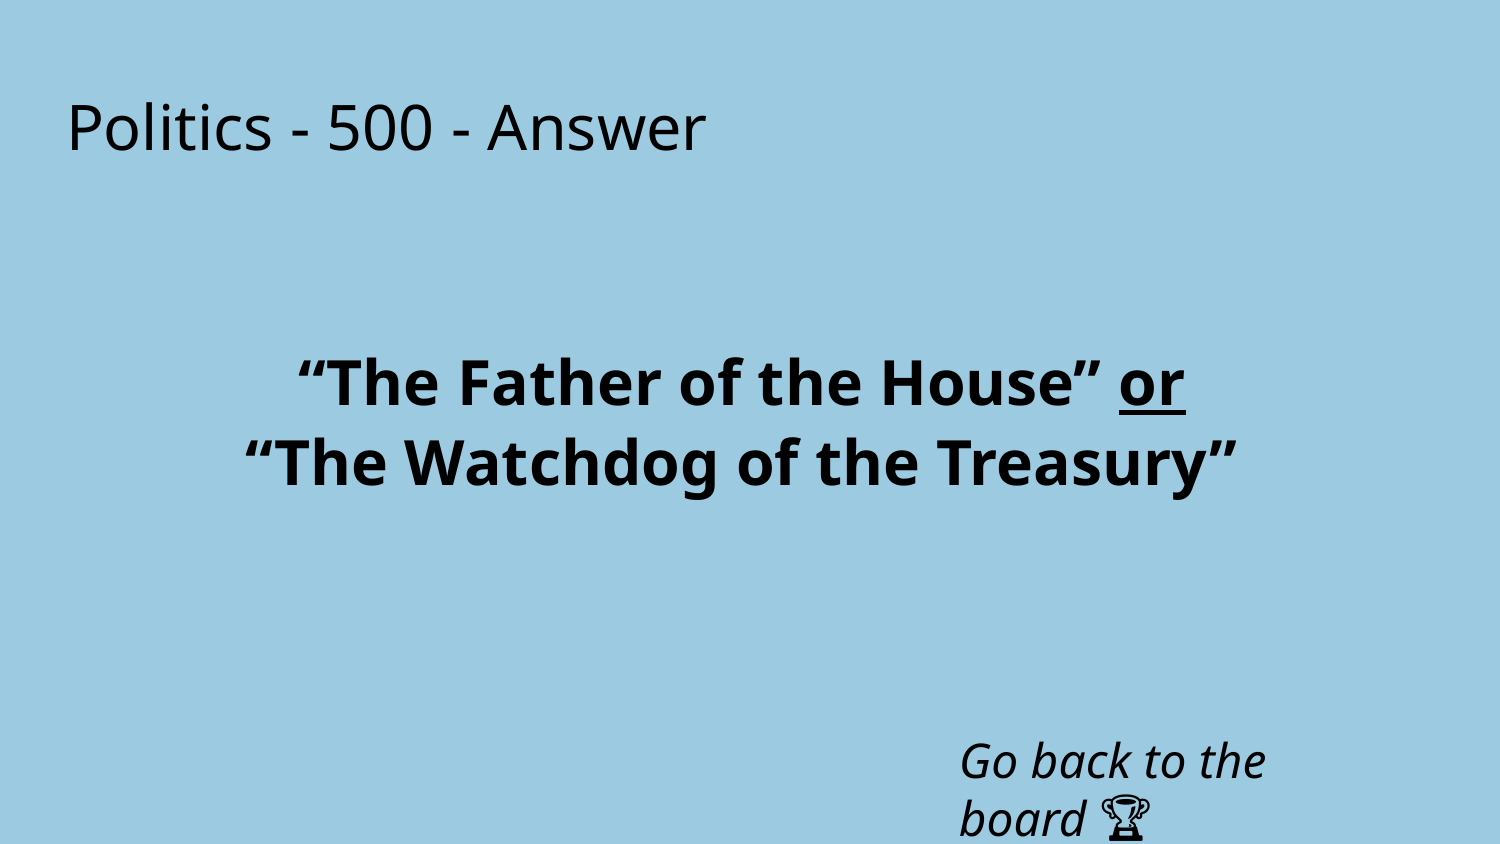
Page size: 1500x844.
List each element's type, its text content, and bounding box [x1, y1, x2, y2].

text_box Go back to the board 🏆 [943, 716, 1449, 844]
title Politics - 500 - Answer [51, 72, 1449, 167]
list “The Father of the House” or “The Watchdog of the Treasury” [181, 189, 1304, 648]
